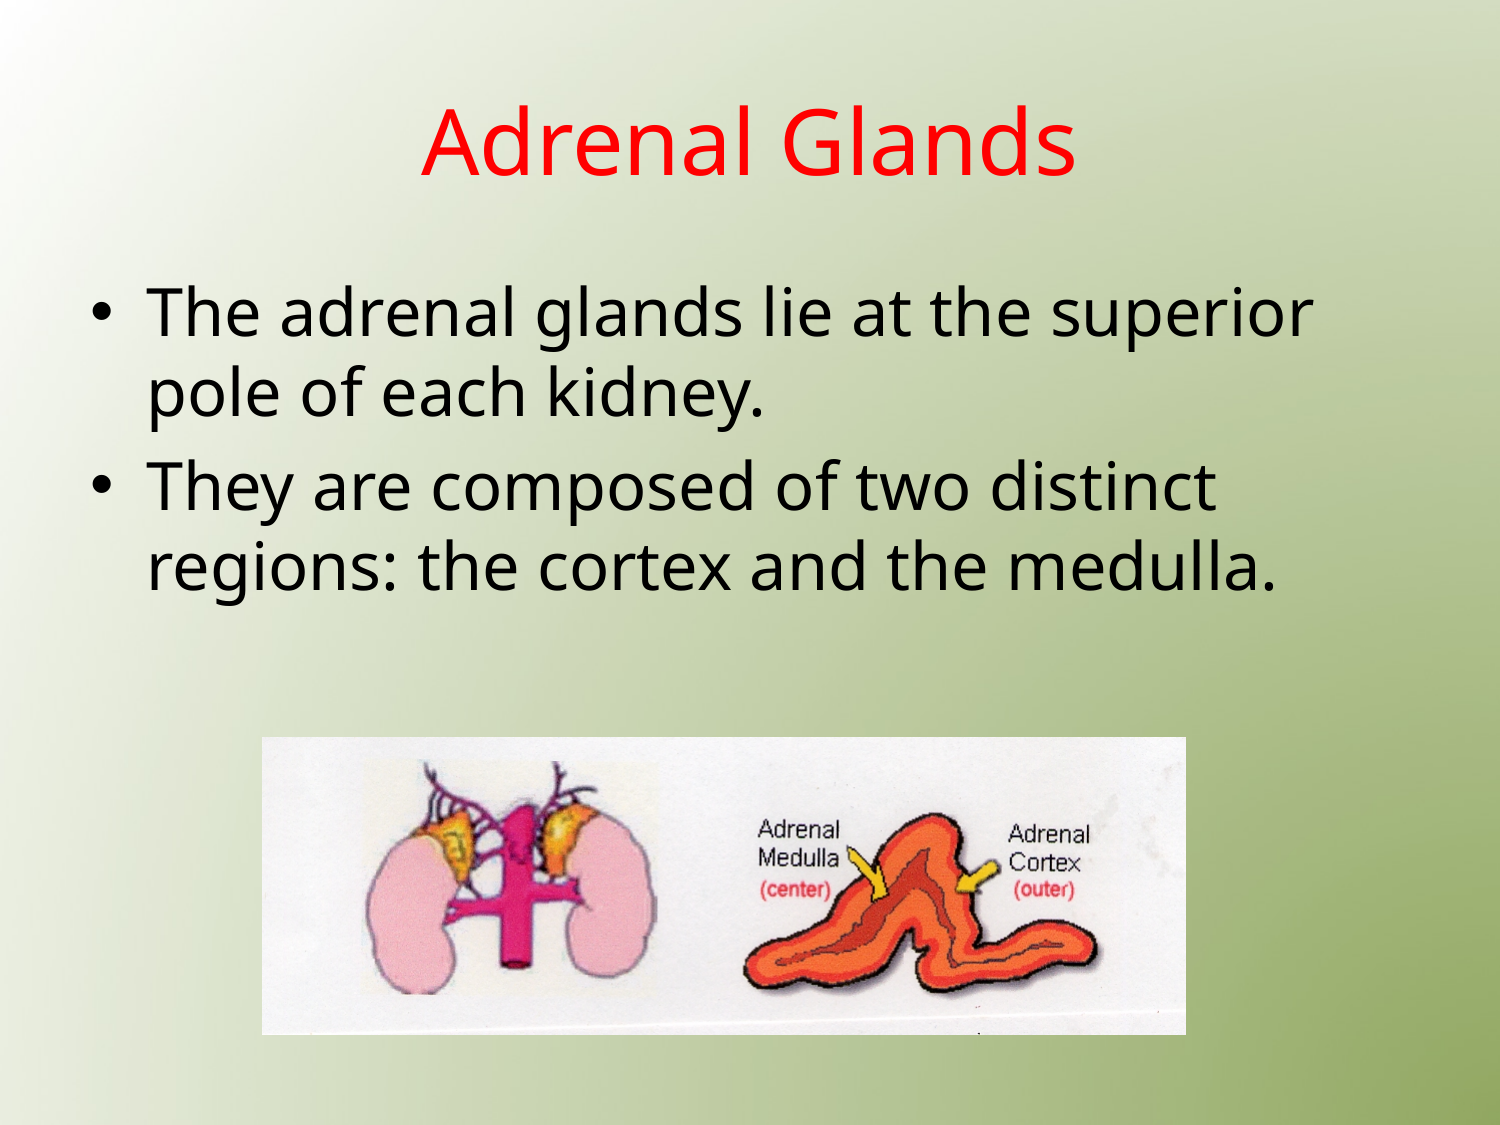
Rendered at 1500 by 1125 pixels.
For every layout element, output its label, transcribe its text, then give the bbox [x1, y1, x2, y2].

list The adrenal glands lie at the superior pole of each kidney. They are composed of two distinct regions: the cortex and the medulla. [75, 262, 1425, 1005]
title Adrenal Glands [75, 45, 1425, 233]
picture [0, 0, 1500, 1125]
